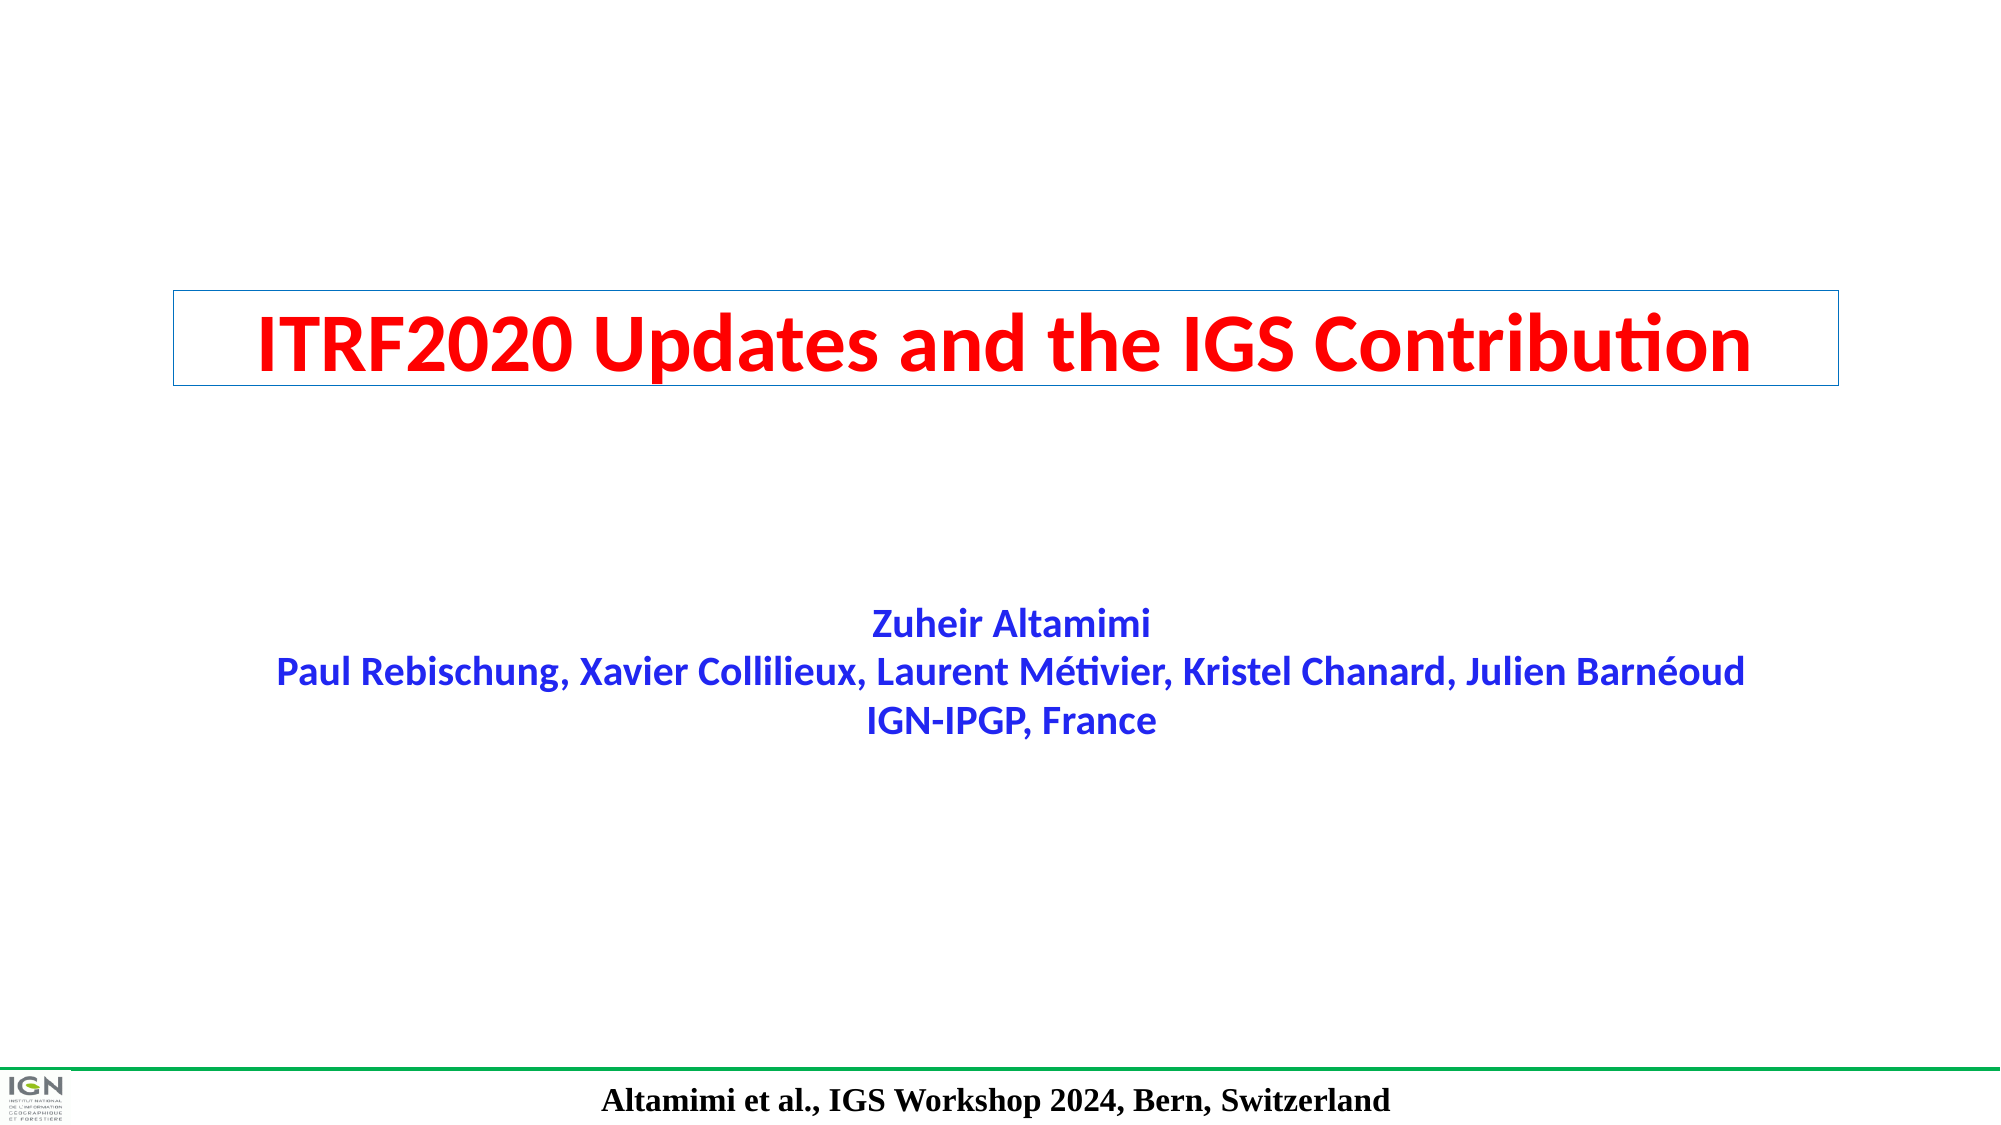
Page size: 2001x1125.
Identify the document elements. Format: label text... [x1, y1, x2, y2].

subtitle Zuheir Altamimi Paul Rebischung, Xavier Collilieux, Laurent Métivier, Kristel Chanard, Julien Barnéoud IGN-IPGP, France [196, 597, 1827, 764]
title ITRF2020 Updates and the IGS Contribution [173, 290, 1839, 386]
picture [0, 1070, 71, 1125]
